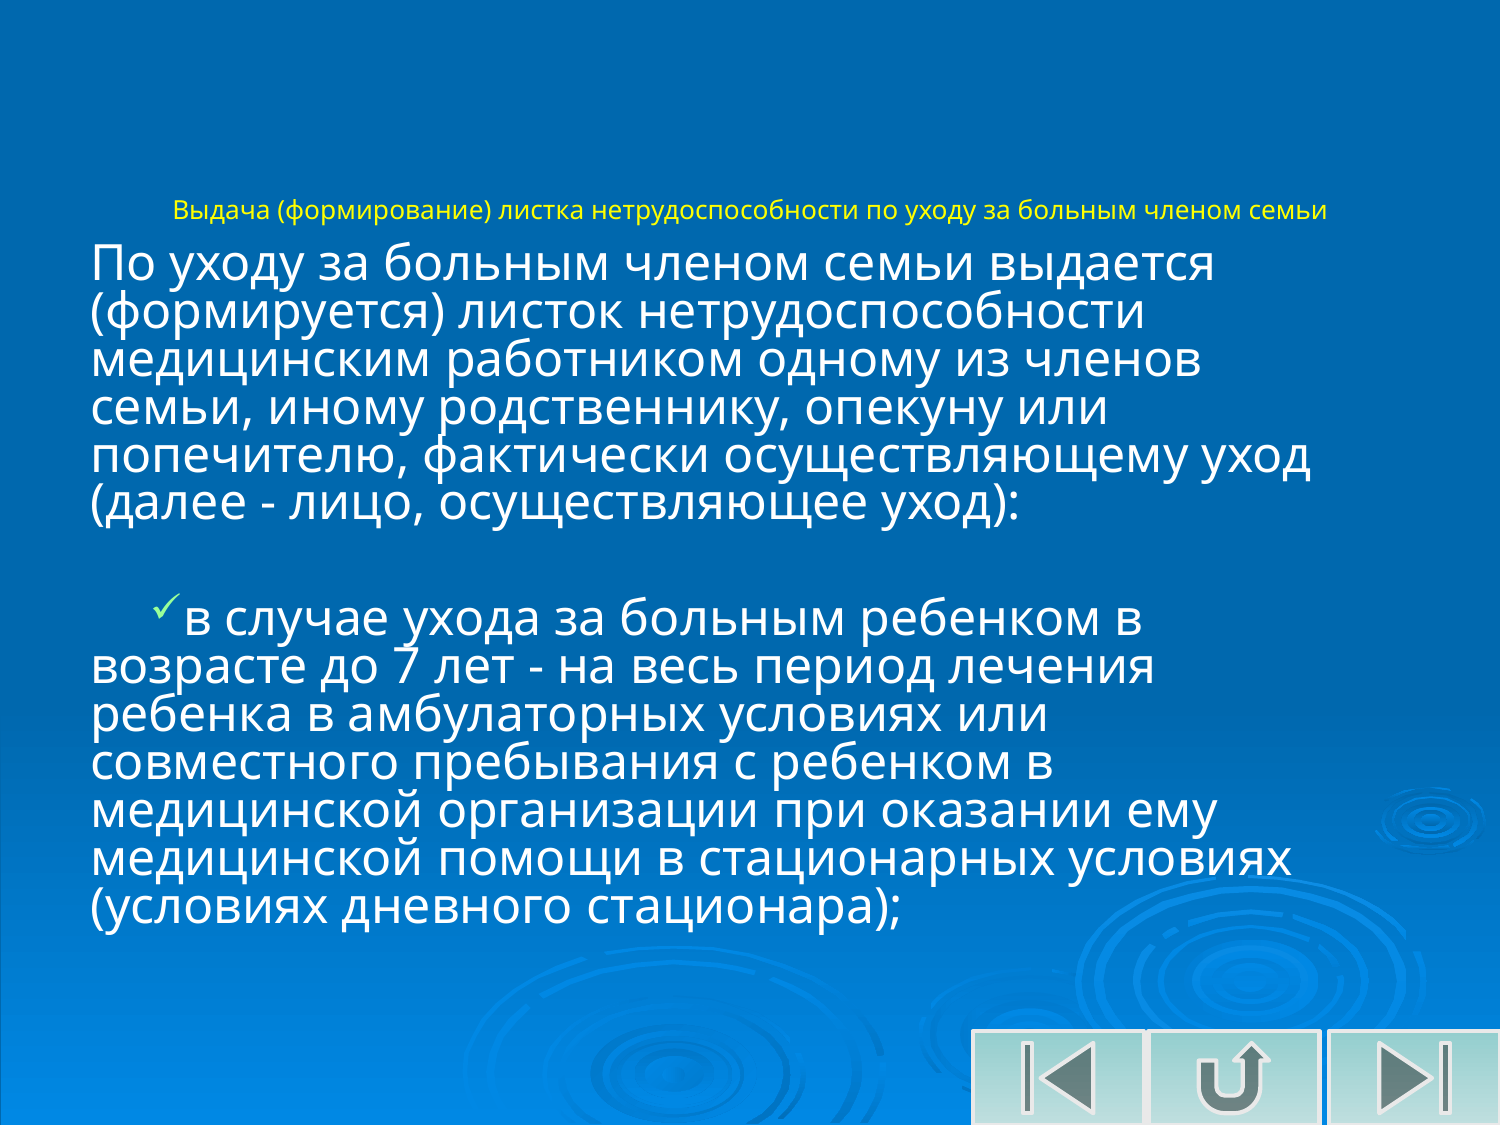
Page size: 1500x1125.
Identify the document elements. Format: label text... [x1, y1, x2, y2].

title Выдача (формирование) листка нетрудоспособности по уходу за больным членом семьи [74, 45, 1426, 233]
list По уходу за больным членом семьи выдается (формируется) листок нетрудоспособности медицинским работником одному из членов семьи, иному родственнику, опекуну или попечителю, фактически осуществляющему уход (далее - лицо, осуществляющее уход): в случае ухода за больным ребенком в возрасте до 7 лет - на весь период лечения ребенка в амбулаторных условиях или совместного пребывания с ребенком в медицинской организации при оказании ему медицинской помощи в стационарных условиях (условиях дневного стационара); [74, 234, 1384, 1063]
text_box [1146, 1029, 1322, 1125]
text_box [1327, 1029, 1500, 1125]
text_box [971, 1029, 1146, 1125]
